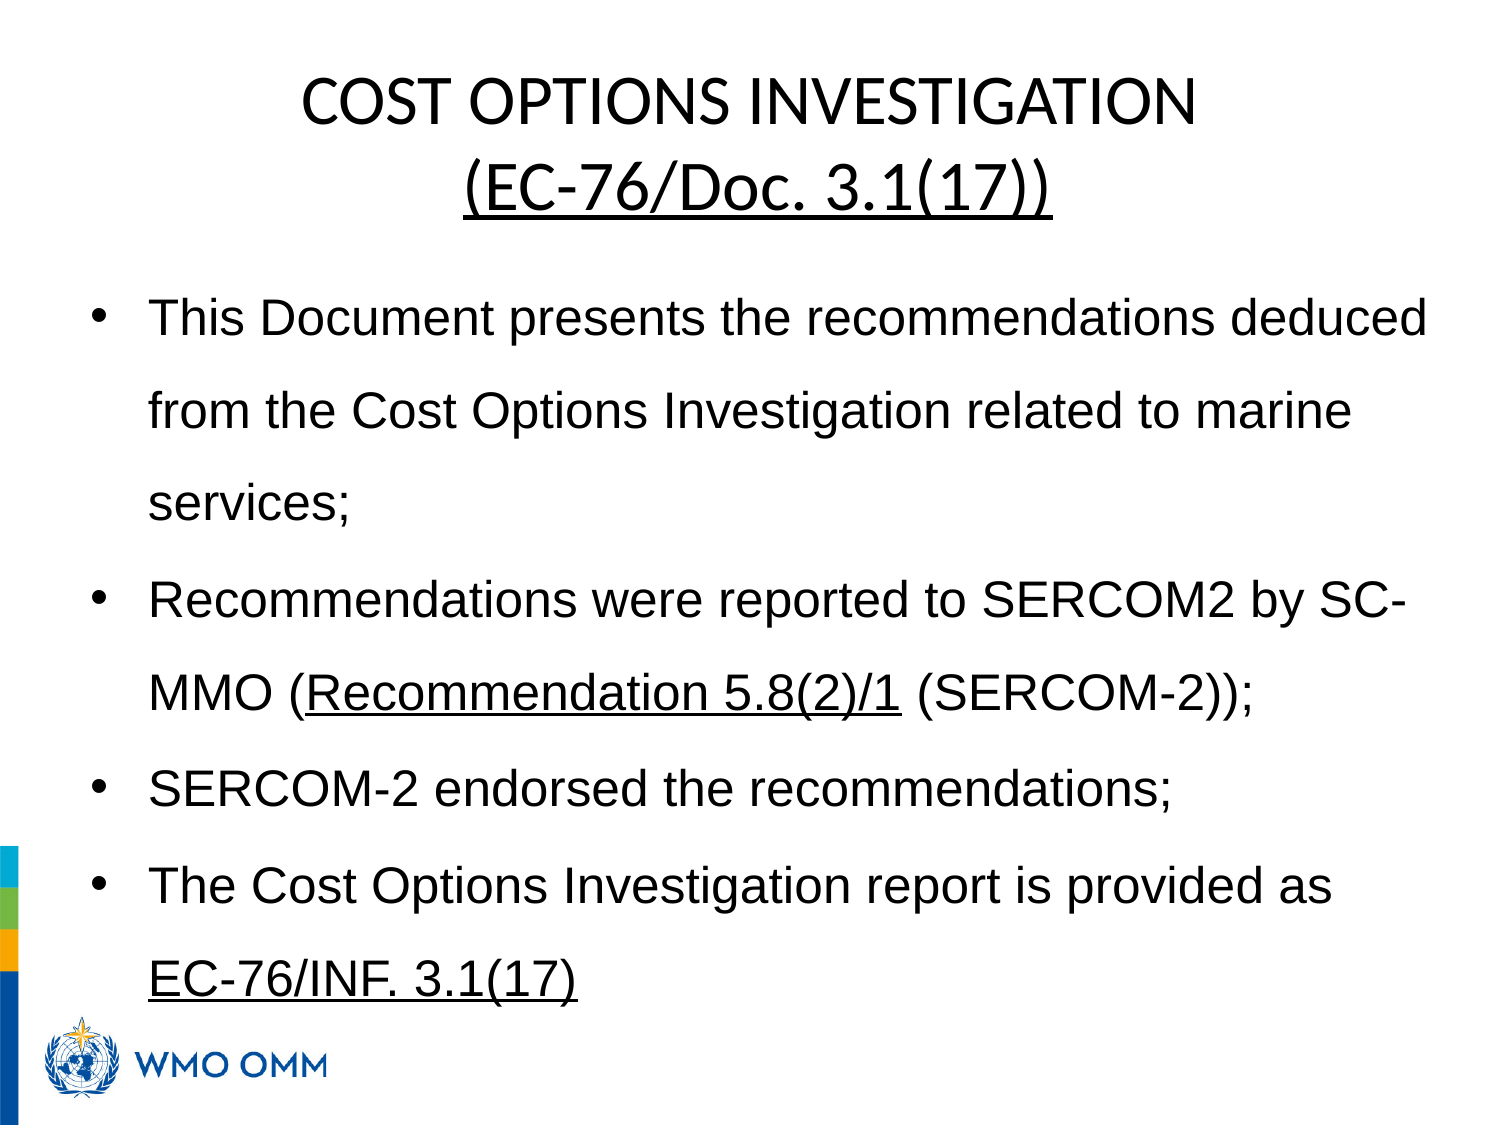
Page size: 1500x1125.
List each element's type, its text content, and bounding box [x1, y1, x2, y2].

picture [0, 845, 327, 1125]
list This Document presents the recommendations deduced from the Cost Options Investigation related to marine services; Recommendations were reported to SERCOM2 by SC-MMO (Recommendation 5.8(2)/1 (SERCOM-2)); SERCOM-2 endorsed the recommendations; The Cost Options Investigation report is provided as EC-76/INF. 3.1(17) [75, 179, 1451, 1020]
title COST OPTIONS INVESTIGATION (EC-76/Doc. 3.1(17)) [75, 45, 1425, 179]
